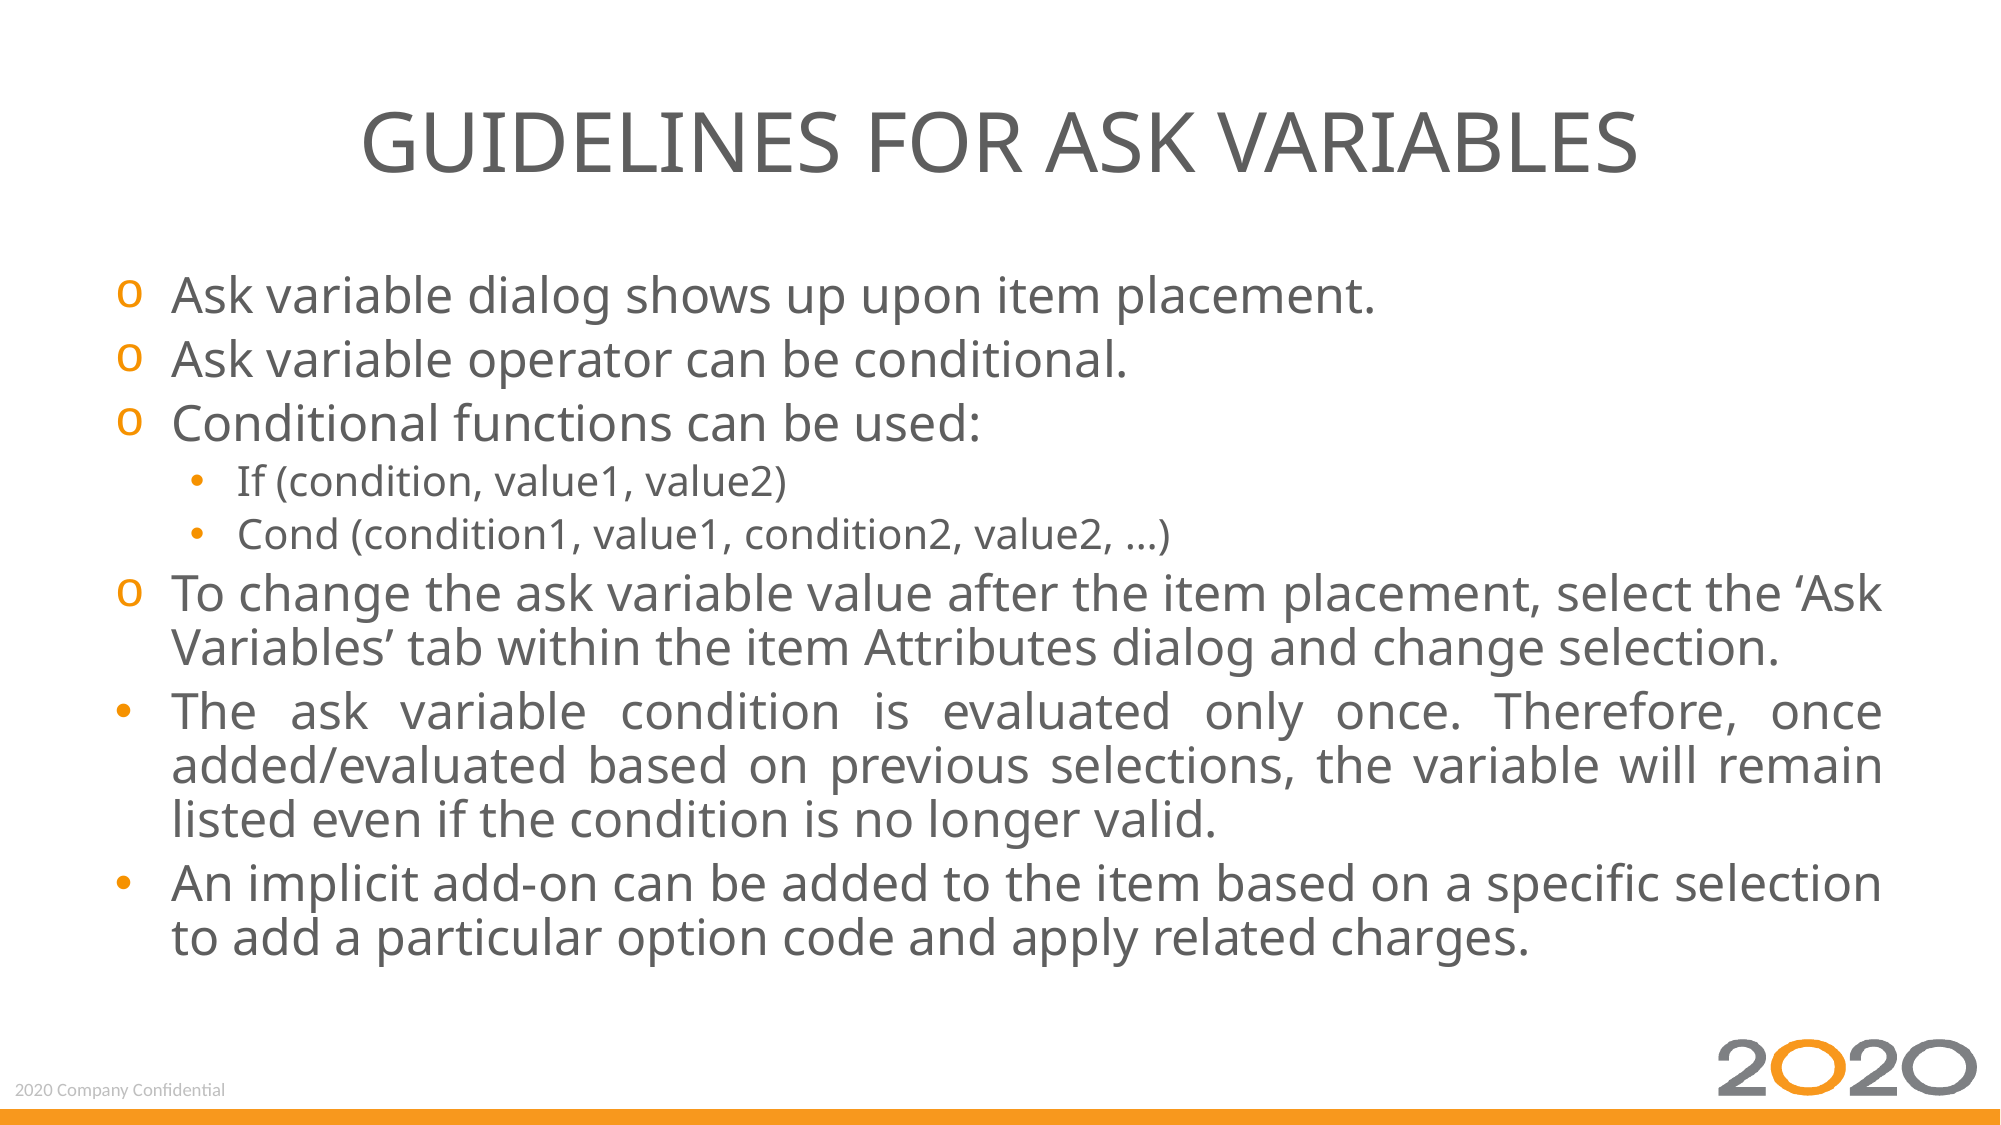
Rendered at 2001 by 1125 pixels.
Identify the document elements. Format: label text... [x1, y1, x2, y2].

list Ask variable dialog shows up upon item placement. Ask variable operator can be conditional. Conditional functions can be used: If (condition, value1, value2) Cond (condition1, value1, condition2, value2, …) To change the ask variable value after the item placement, select the ‘Ask Variables’ tab within the item Attributes dialog and change selection. The ask variable condition is evaluated only once. Therefore, once added/evaluated based on previous selections, the variable will remain listed even if the condition is no longer valid. An implicit add-on can be added to the item based on a specific selection to add a particular option code and apply related charges. [99, 262, 1900, 1005]
title Guidelines for Ask Variables [99, 45, 1900, 233]
picture [0, 0, 2001, 1125]
